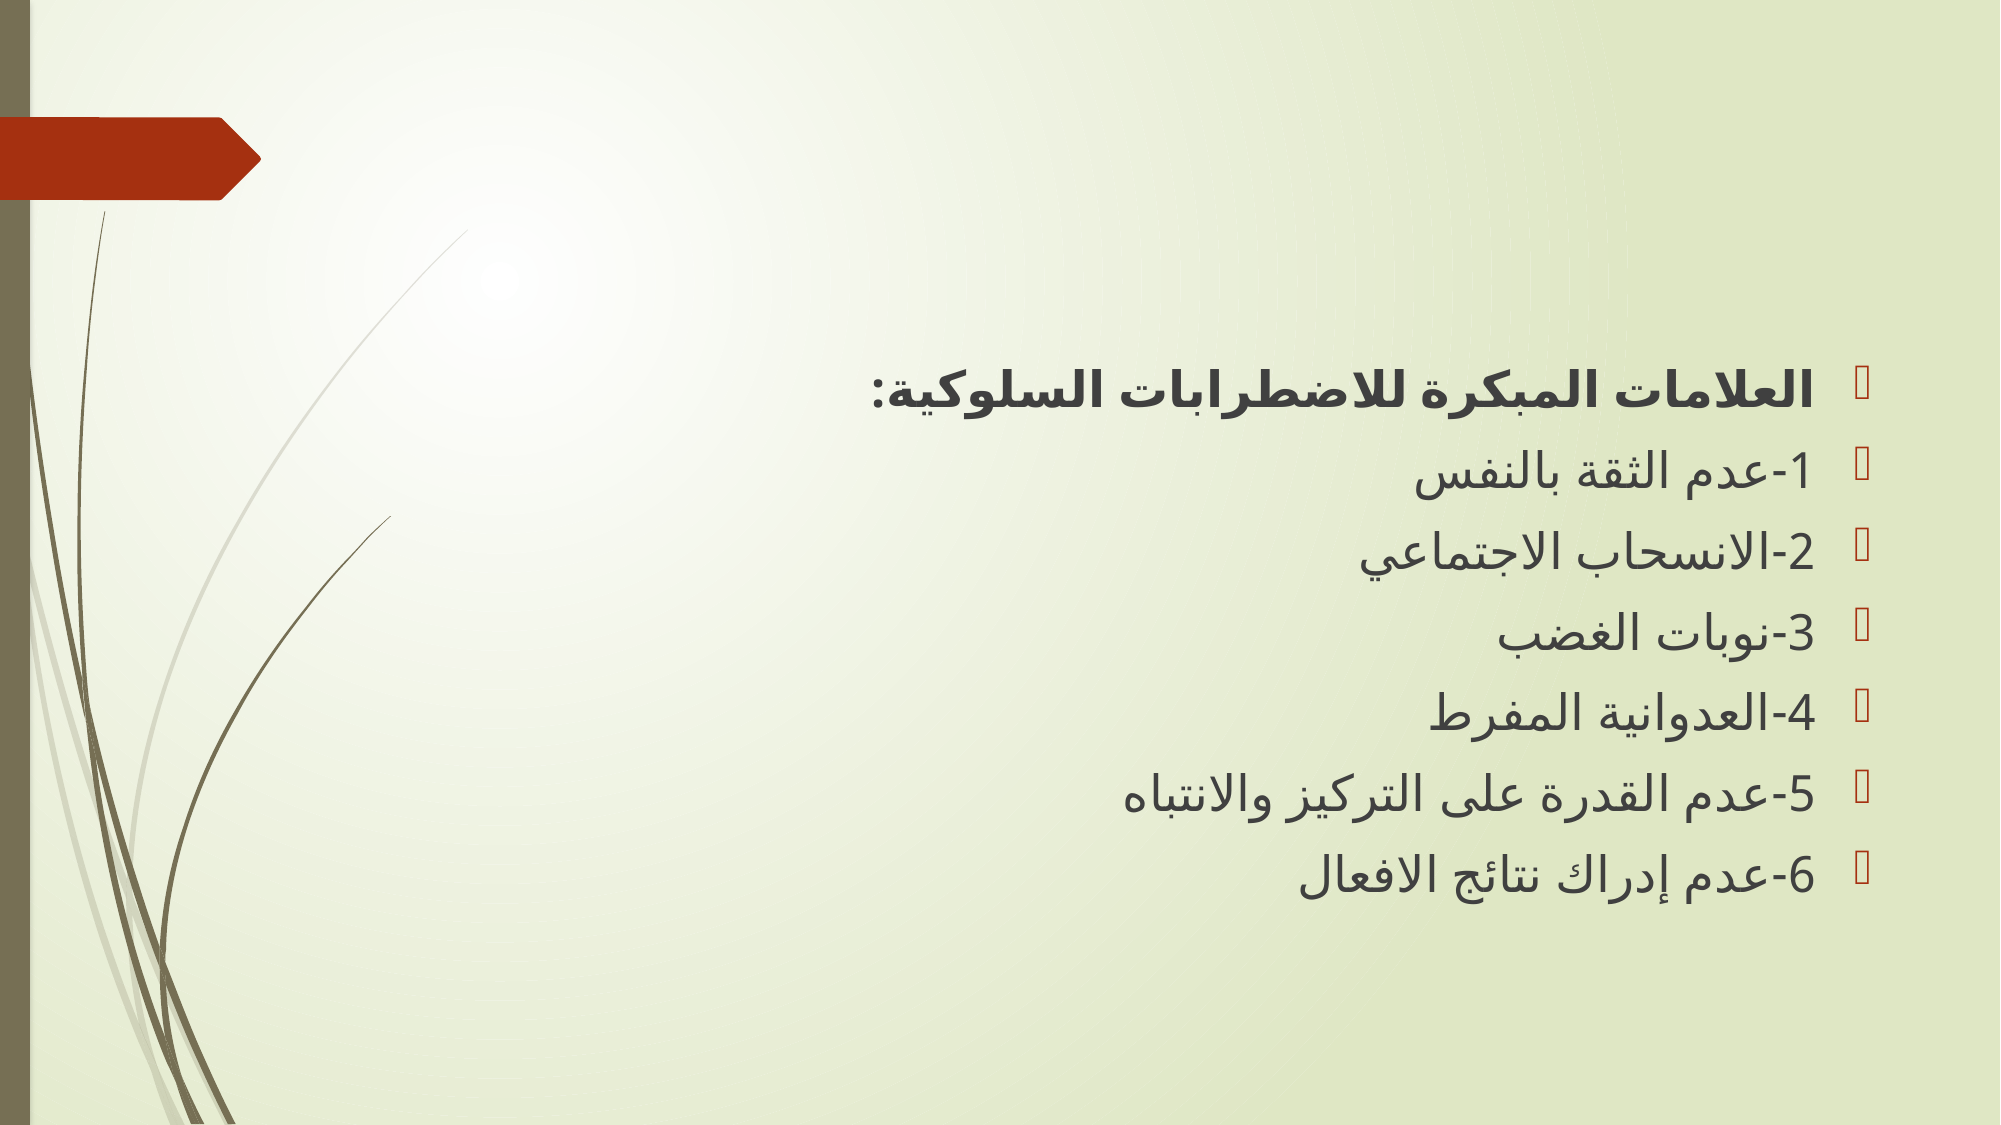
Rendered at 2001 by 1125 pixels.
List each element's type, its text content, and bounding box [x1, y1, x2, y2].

list العلامات المبكرة للاضطرابات السلوكية: 1-عدم الثقة بالنفس 2-الانسحاب الاجتماعي 3-نوبات الغضب 4-العدوانية المفرط 5-عدم القدرة على التركيز والانتباه 6-عدم إدراك نتائج الافعال [424, 350, 1888, 970]
